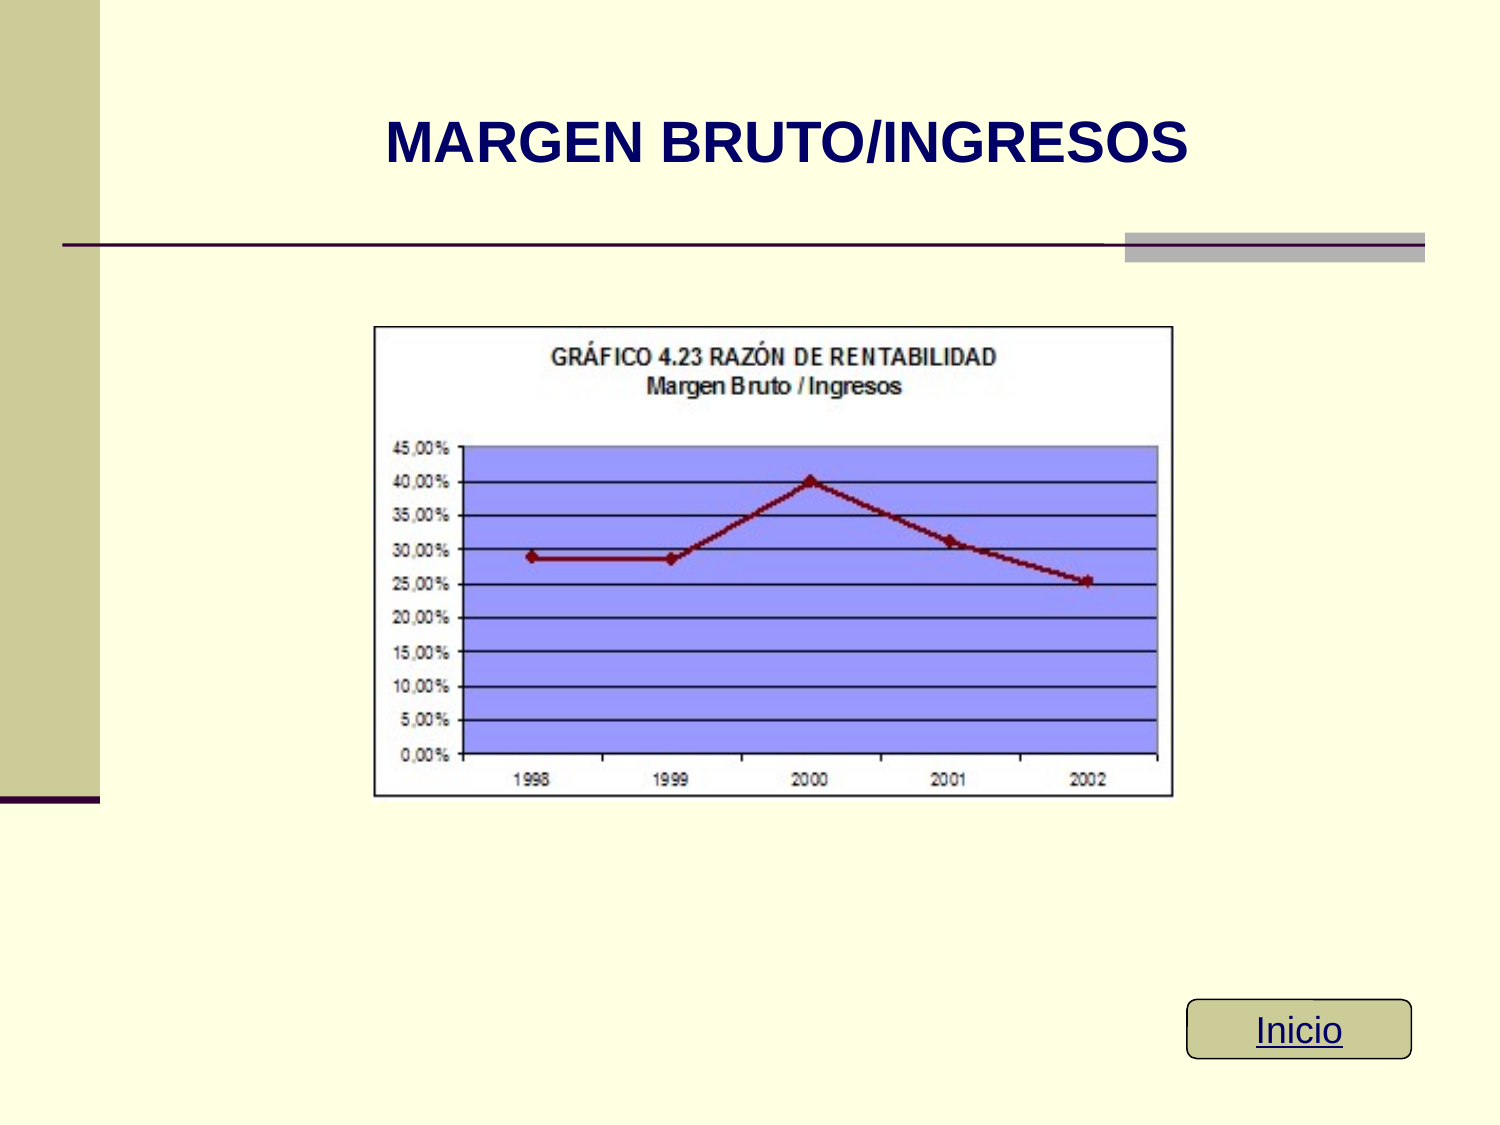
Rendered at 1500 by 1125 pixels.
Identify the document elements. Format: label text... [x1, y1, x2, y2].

text_box Inicio [1186, 999, 1412, 1059]
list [371, 326, 1176, 802]
title MARGEN BRUTO/INGRESOS [149, 45, 1426, 234]
